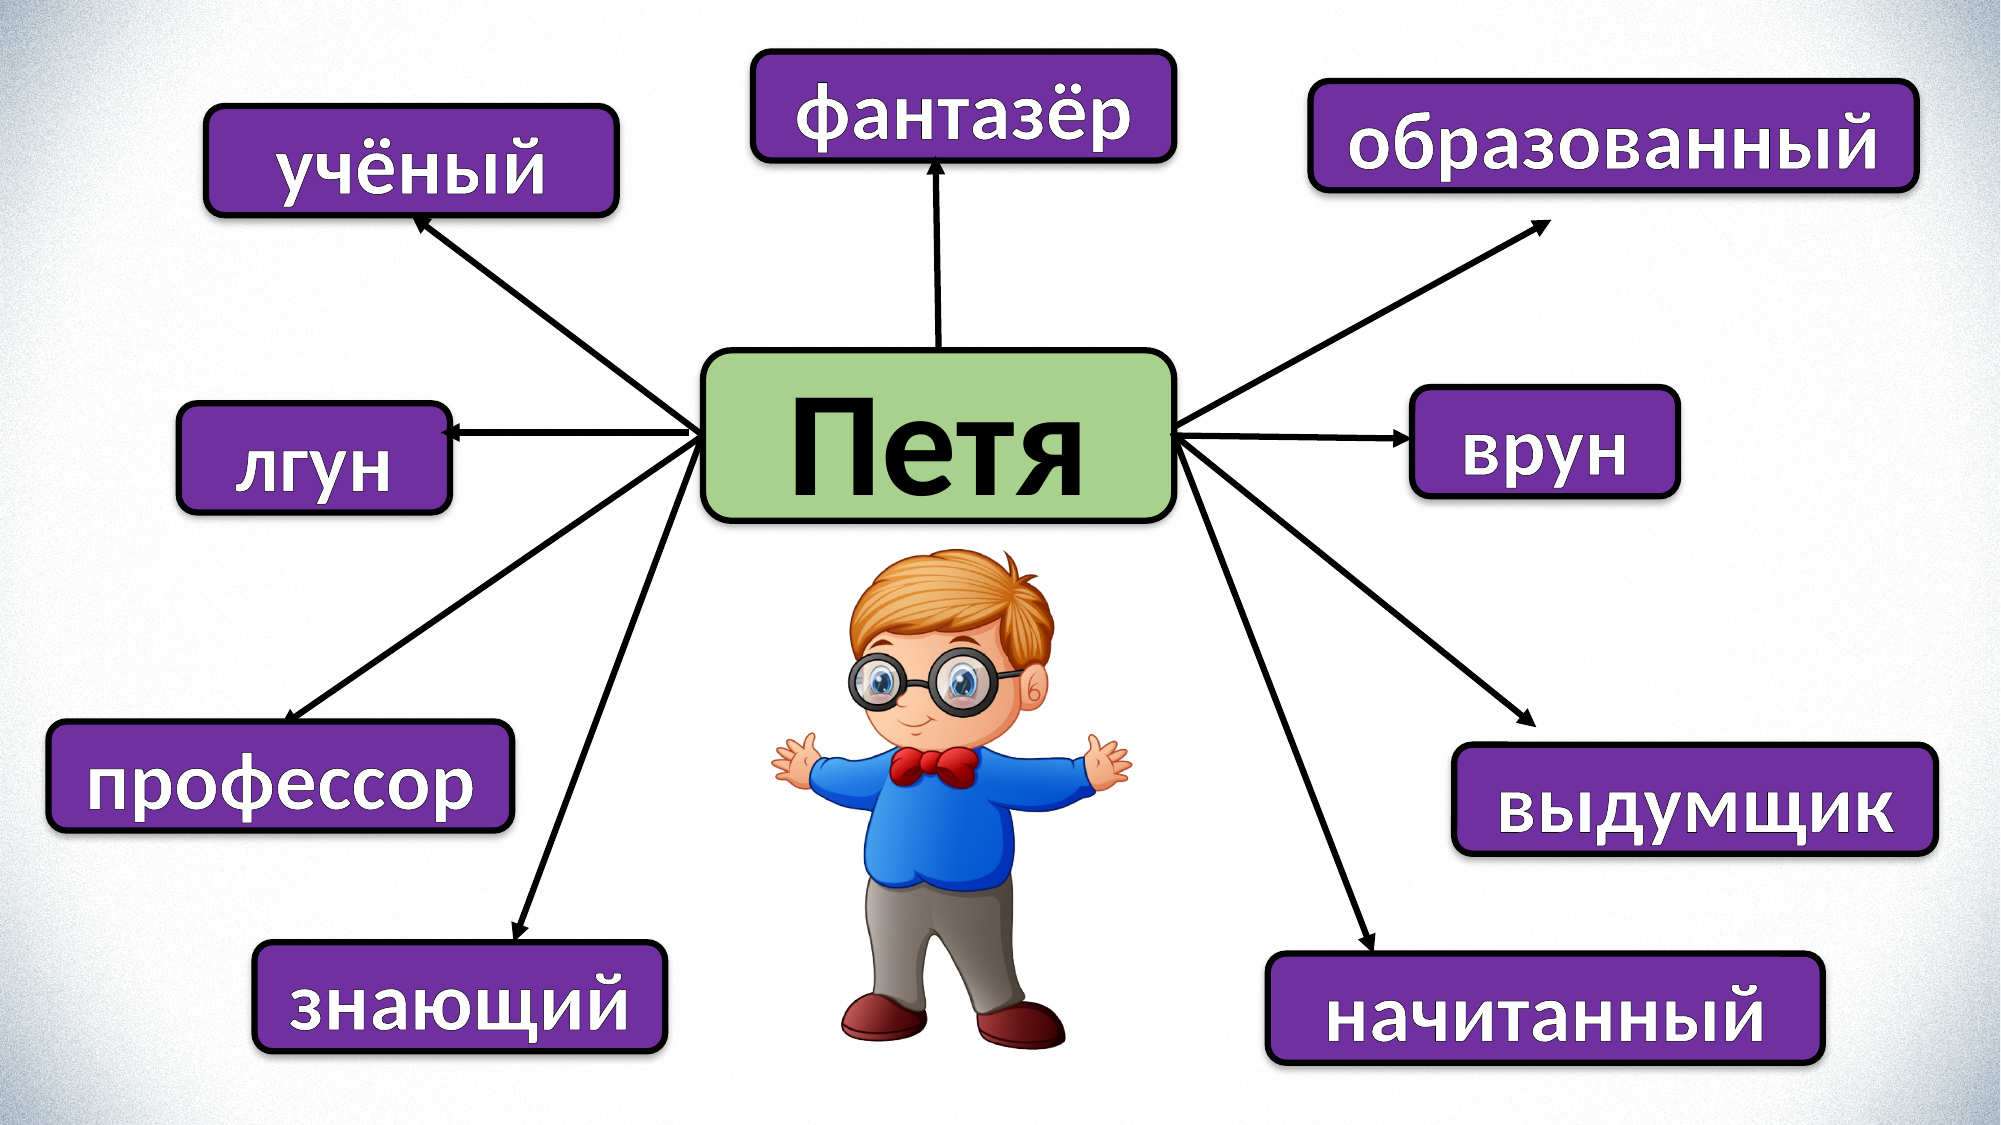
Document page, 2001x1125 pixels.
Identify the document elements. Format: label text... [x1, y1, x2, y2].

text_box профессор [47, 720, 513, 832]
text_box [1172, 432, 1374, 954]
picture [0, 0, 2001, 1125]
text_box фантазёр [751, 50, 1176, 162]
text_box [935, 155, 939, 351]
text_box образованный [1309, 79, 1918, 192]
text_box знающий [253, 941, 667, 1053]
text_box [279, 435, 704, 728]
text_box выдумщик [1453, 743, 1938, 855]
text_box лгун [177, 402, 411, 514]
text_box начитанный [1266, 952, 1824, 1064]
text_box Петя [704, 349, 1176, 522]
text_box учёный [204, 104, 618, 217]
text_box врун [1411, 386, 1680, 498]
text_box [1374, 435, 1413, 439]
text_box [411, 215, 704, 435]
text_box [1174, 219, 1552, 427]
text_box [513, 438, 702, 943]
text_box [1374, 435, 1537, 728]
